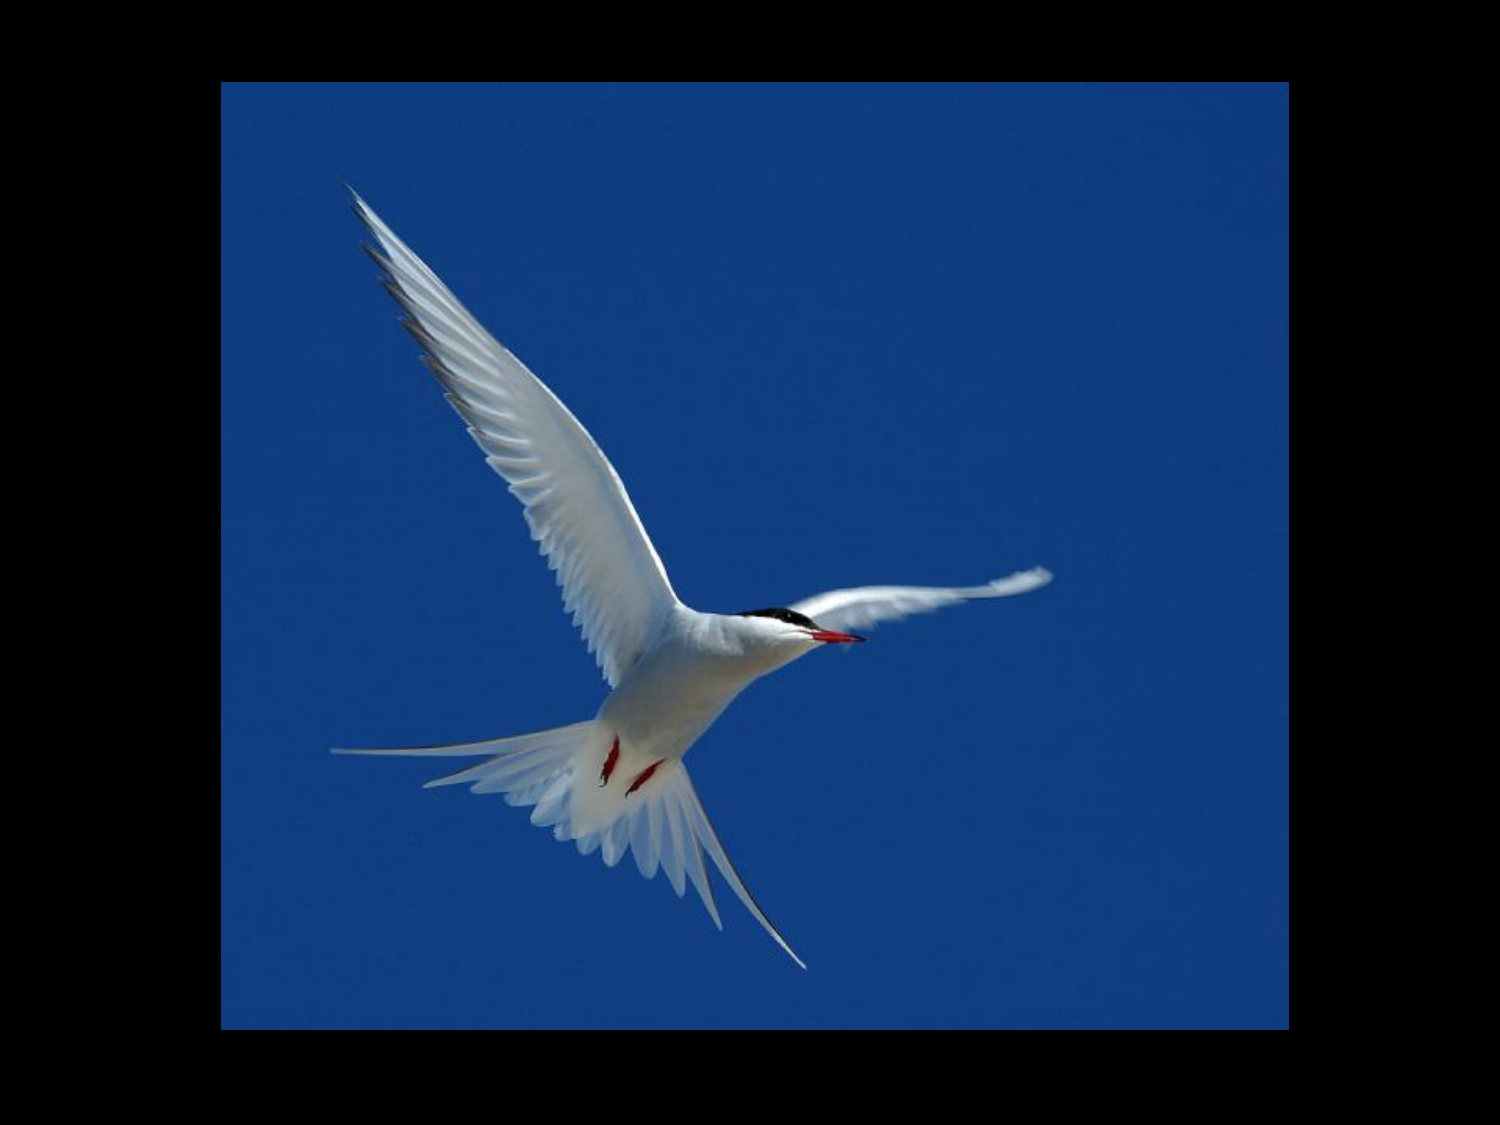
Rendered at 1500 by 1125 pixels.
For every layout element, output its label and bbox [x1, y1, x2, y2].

picture [221, 82, 1289, 1030]
